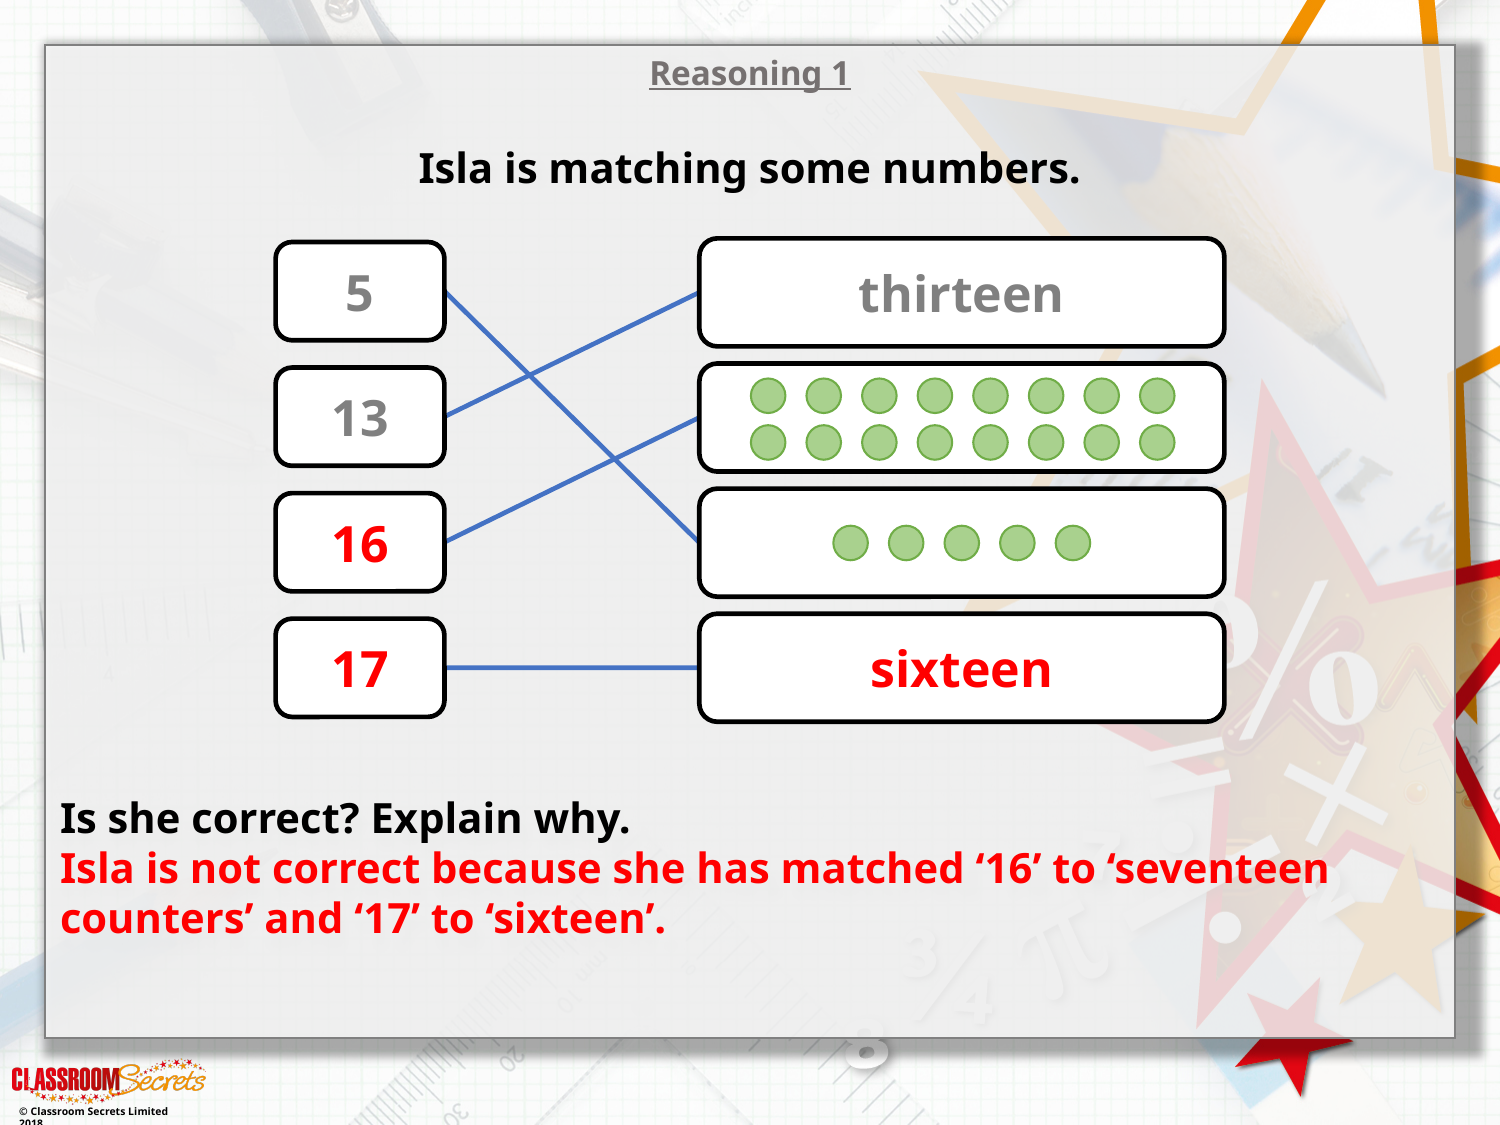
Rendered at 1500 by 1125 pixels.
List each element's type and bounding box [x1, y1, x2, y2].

text_box [275, 238, 1225, 722]
text_box [750, 378, 1175, 460]
text_box [4, 1058, 207, 1125]
picture [0, 0, 1500, 1125]
text_box [833, 525, 1091, 561]
